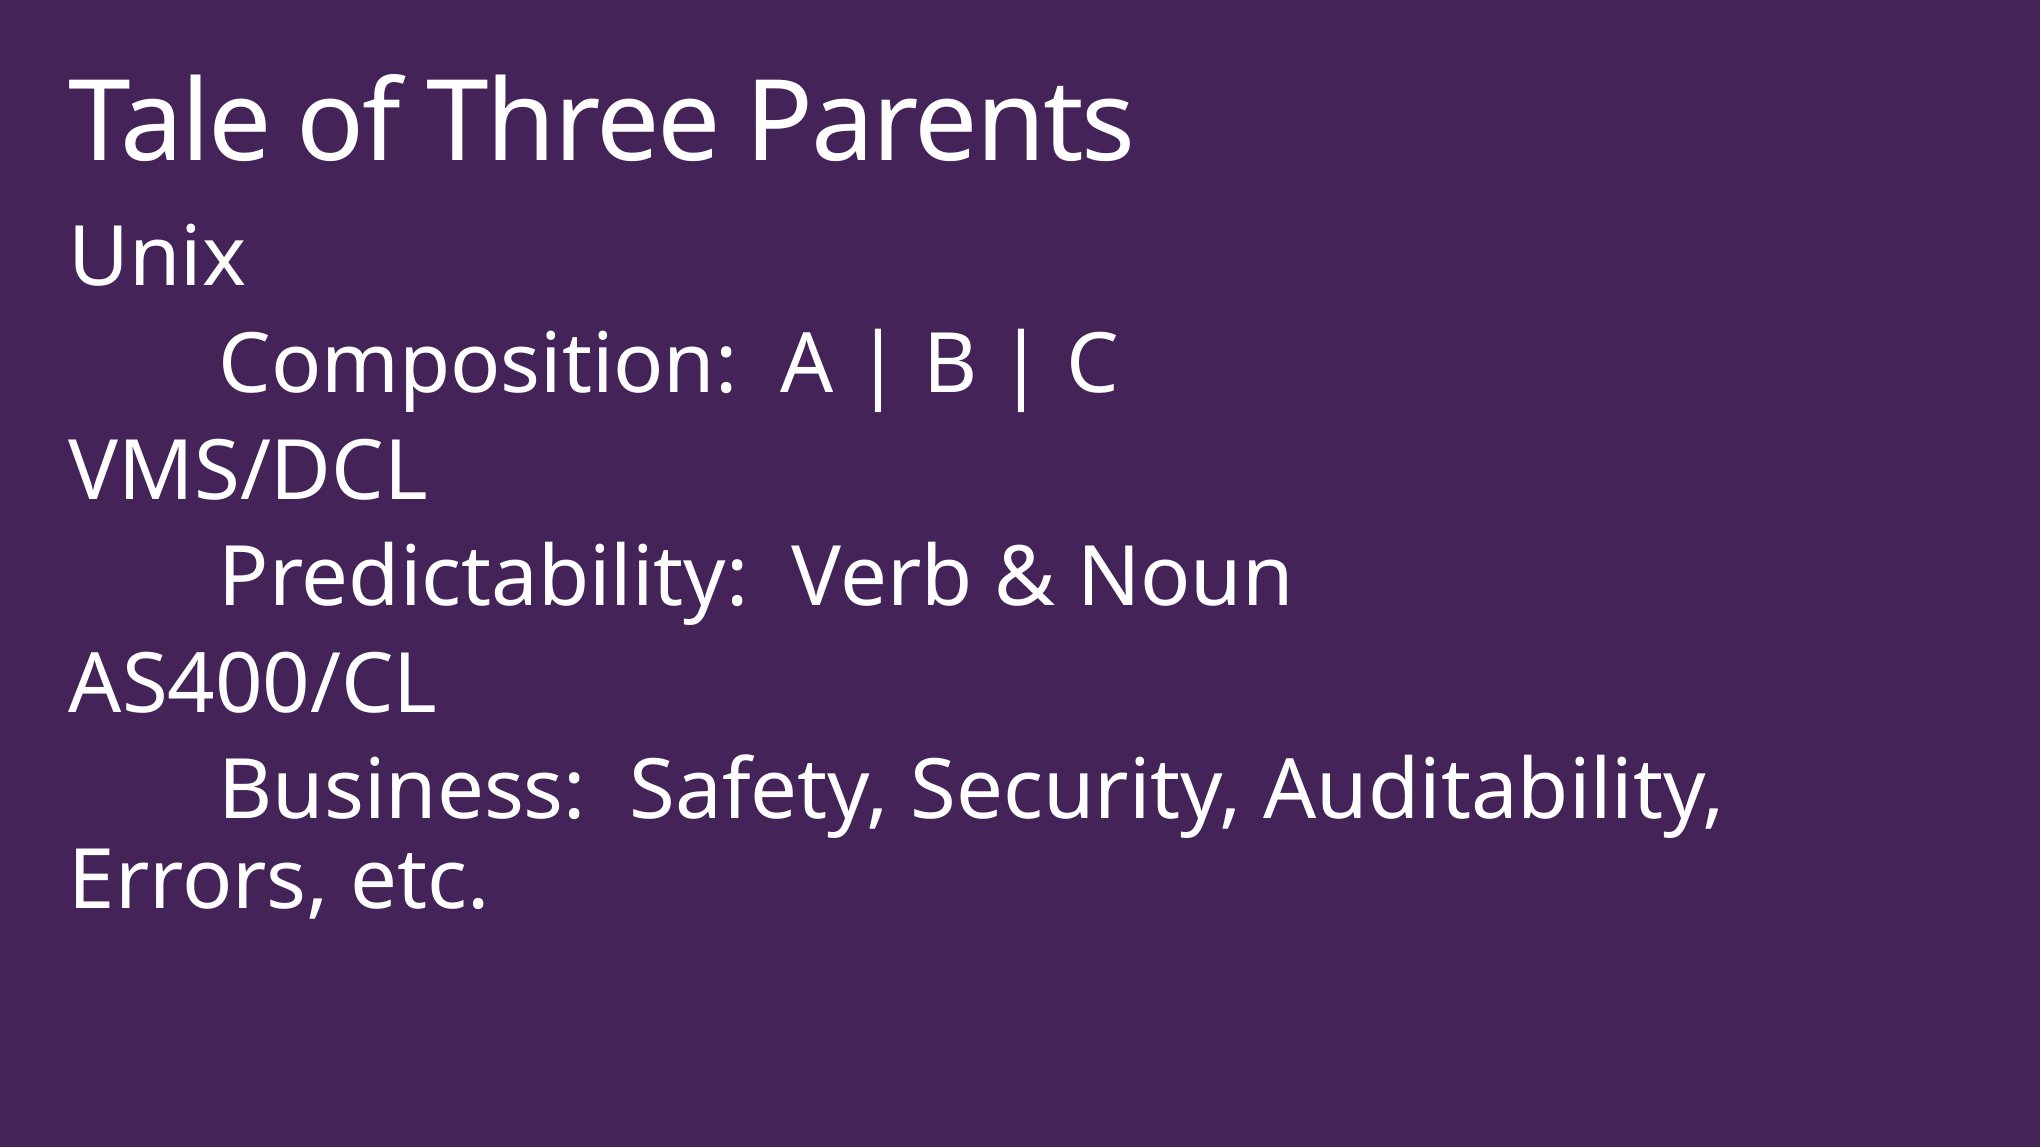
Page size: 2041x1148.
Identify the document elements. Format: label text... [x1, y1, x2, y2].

title Tale of Three Parents [45, 48, 1996, 198]
list Unix Composition: A | B | C VMS/DCL Predictability: Verb & Noun AS400/CL Business: Safety, Security, Auditability, Errors, etc. [45, 198, 1996, 876]
